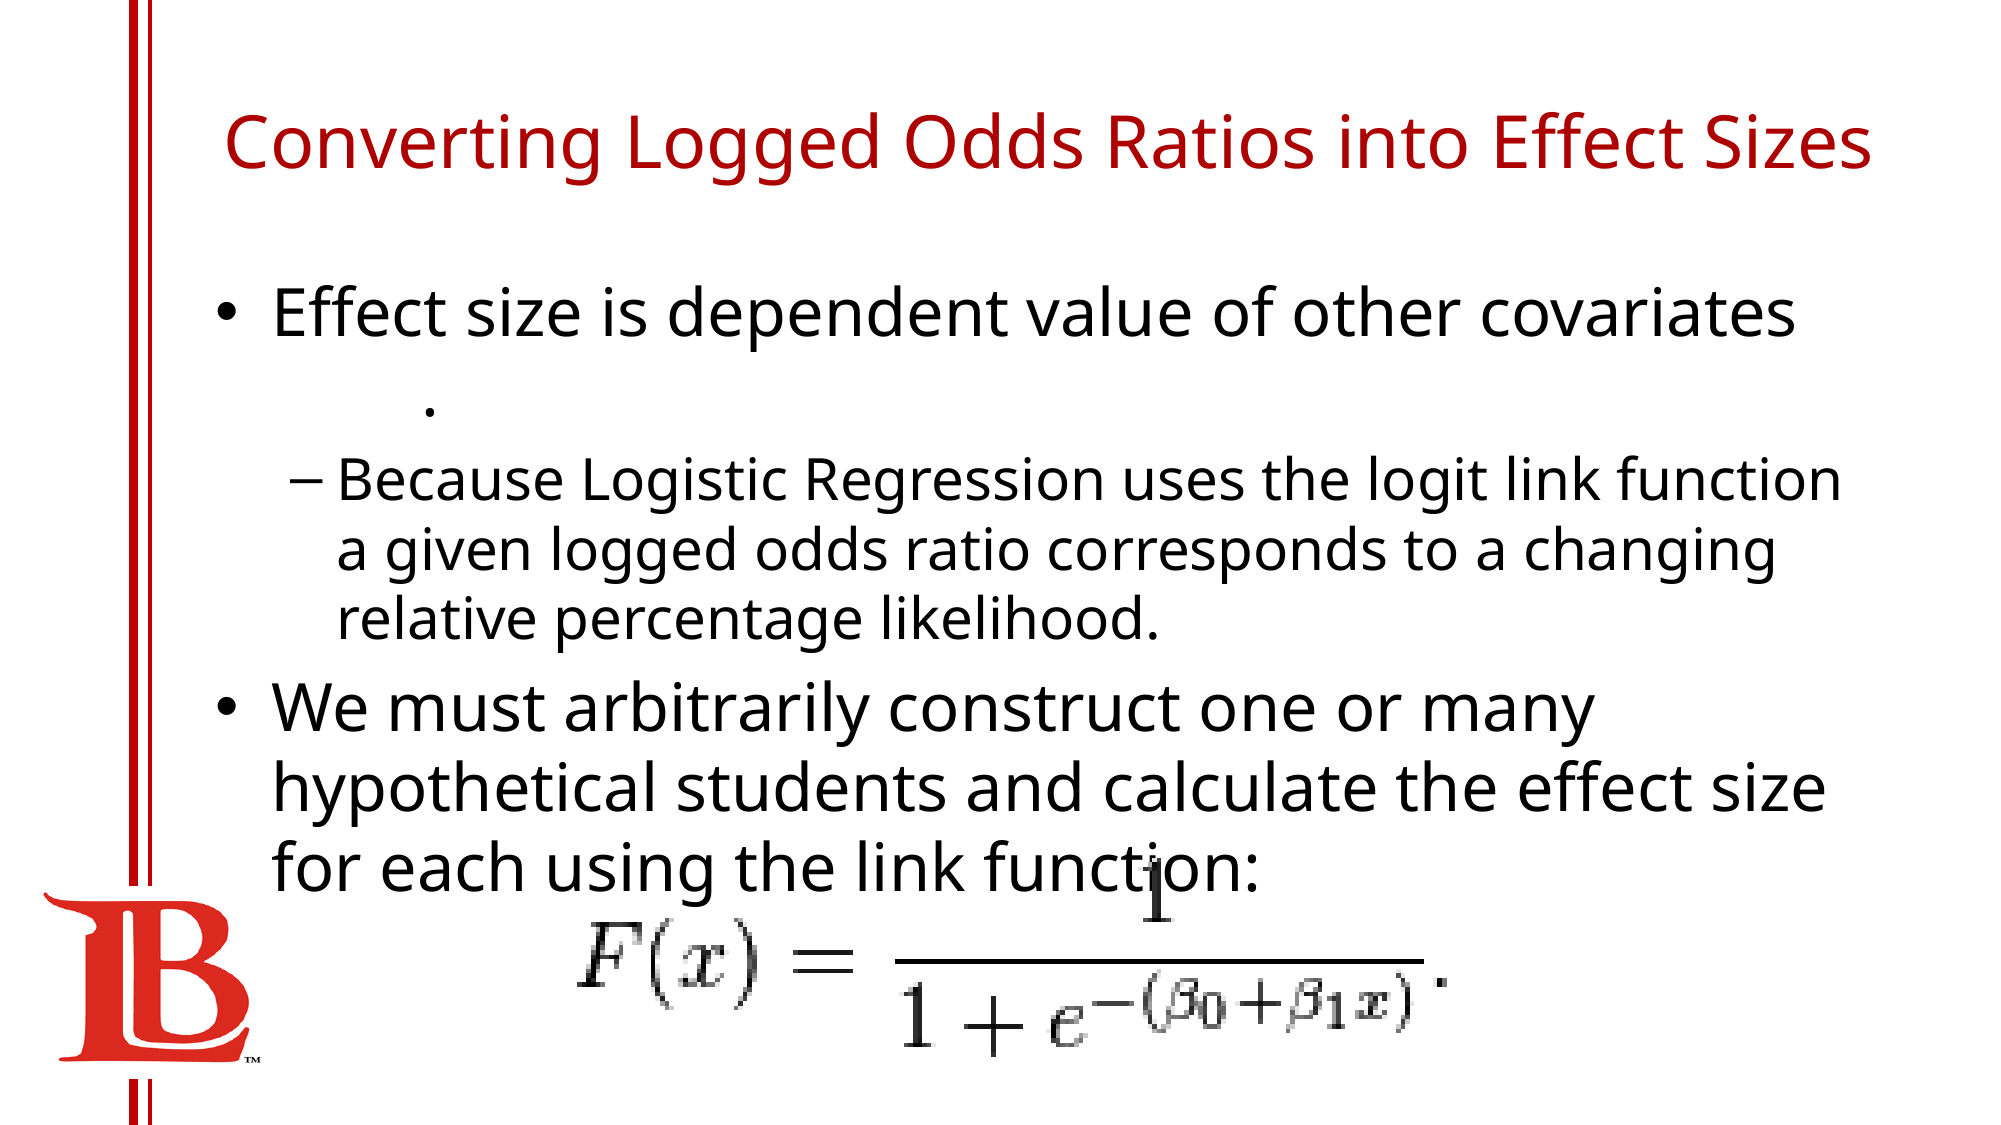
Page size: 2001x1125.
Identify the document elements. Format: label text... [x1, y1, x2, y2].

title Converting Logged Odds Ratios into Effect Sizes [200, 45, 1900, 233]
picture [573, 858, 1447, 1057]
picture [16, 886, 300, 1079]
list Effect size is dependent value of other covariates . Because Logistic Regression uses the logit link function a given logged odds ratio corresponds to a changing relative percentage likelihood. We must arbitrarily construct one or many hypothetical students and calculate the effect size for each using the link function: [200, 262, 1900, 1005]
